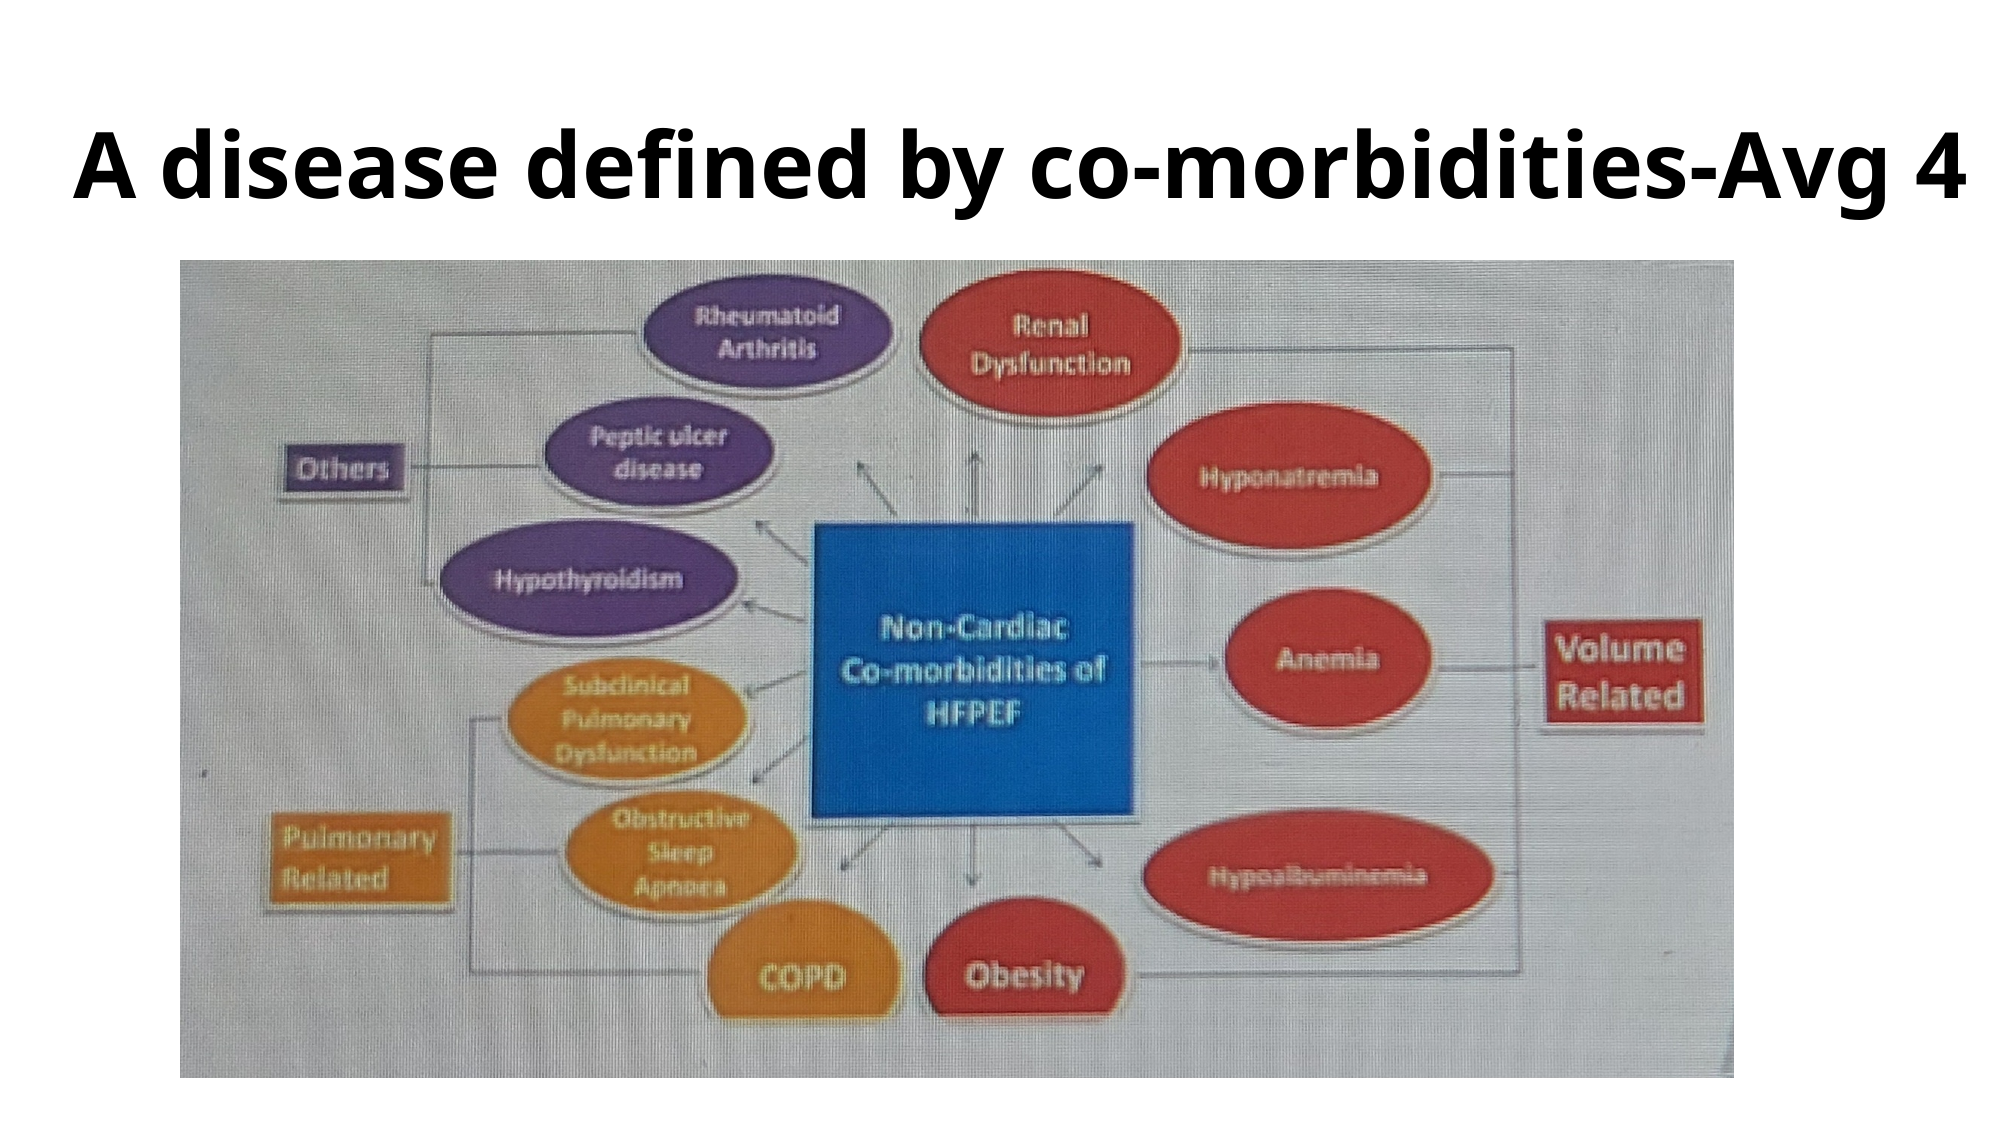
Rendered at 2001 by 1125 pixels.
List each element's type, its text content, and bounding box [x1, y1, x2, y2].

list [179, 260, 1734, 1078]
title A disease defined by co-morbidities-Avg 4 [58, 59, 2000, 278]
